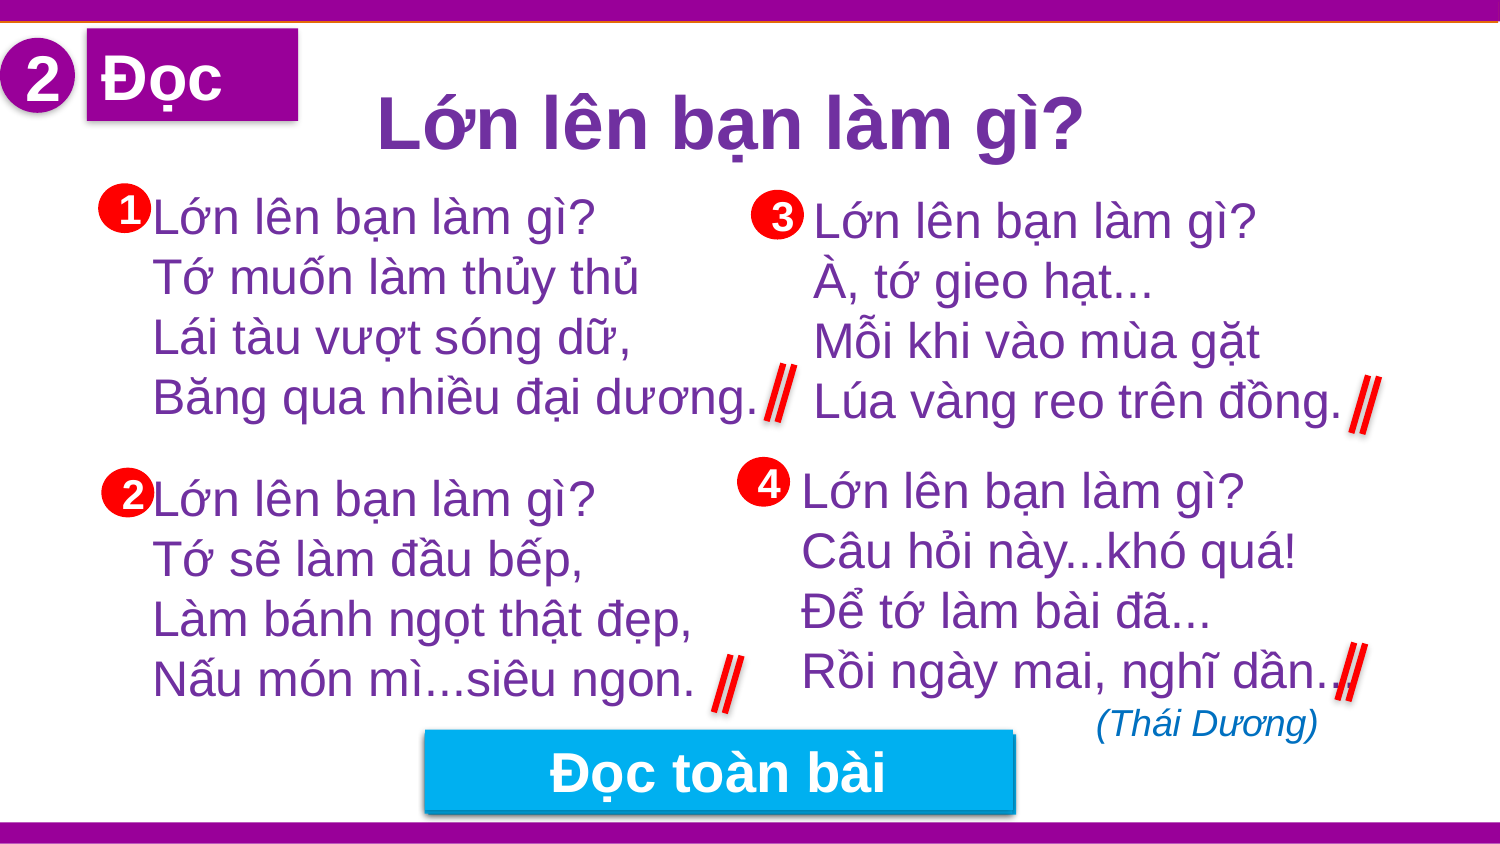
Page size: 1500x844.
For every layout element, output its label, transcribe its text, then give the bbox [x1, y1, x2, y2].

text_box [0, 820, 1500, 844]
text_box Lớn lên bạn làm gì? Tớ muốn làm thủy thủ Lái tàu vượt sóng dữ, Băng qua nhiều đại dương. [137, 176, 795, 432]
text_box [766, 363, 795, 423]
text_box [1337, 642, 1366, 702]
text_box Lớn lên bạn làm gì? Câu hỏi này...khó quá! Để tớ làm bài đã... Rồi ngày mai, nghĩ dần... (Thái Dương) [787, 451, 1447, 752]
text_box 4 [734, 454, 793, 509]
text_box Đọc toàn bài [425, 729, 1013, 810]
text_box 1 [96, 181, 137, 236]
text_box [713, 654, 742, 714]
text_box [0, 0, 1500, 23]
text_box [0, 28, 299, 123]
text_box Lớn lên bạn làm gì? [337, 68, 1127, 171]
text_box 2 [99, 465, 157, 520]
text_box Lớn lên bạn làm gì? À, tớ gieo hạt... Mỗi khi vào mùa gặt Lúa vàng reo trên đồng. [798, 181, 1447, 436]
text_box Lớn lên bạn làm gì? Tớ sẽ làm đầu bếp, Làm bánh ngọt thật đẹp, Nấu món mì...siêu ngon. [137, 459, 787, 715]
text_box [1350, 375, 1380, 435]
text_box 3 [748, 187, 807, 242]
